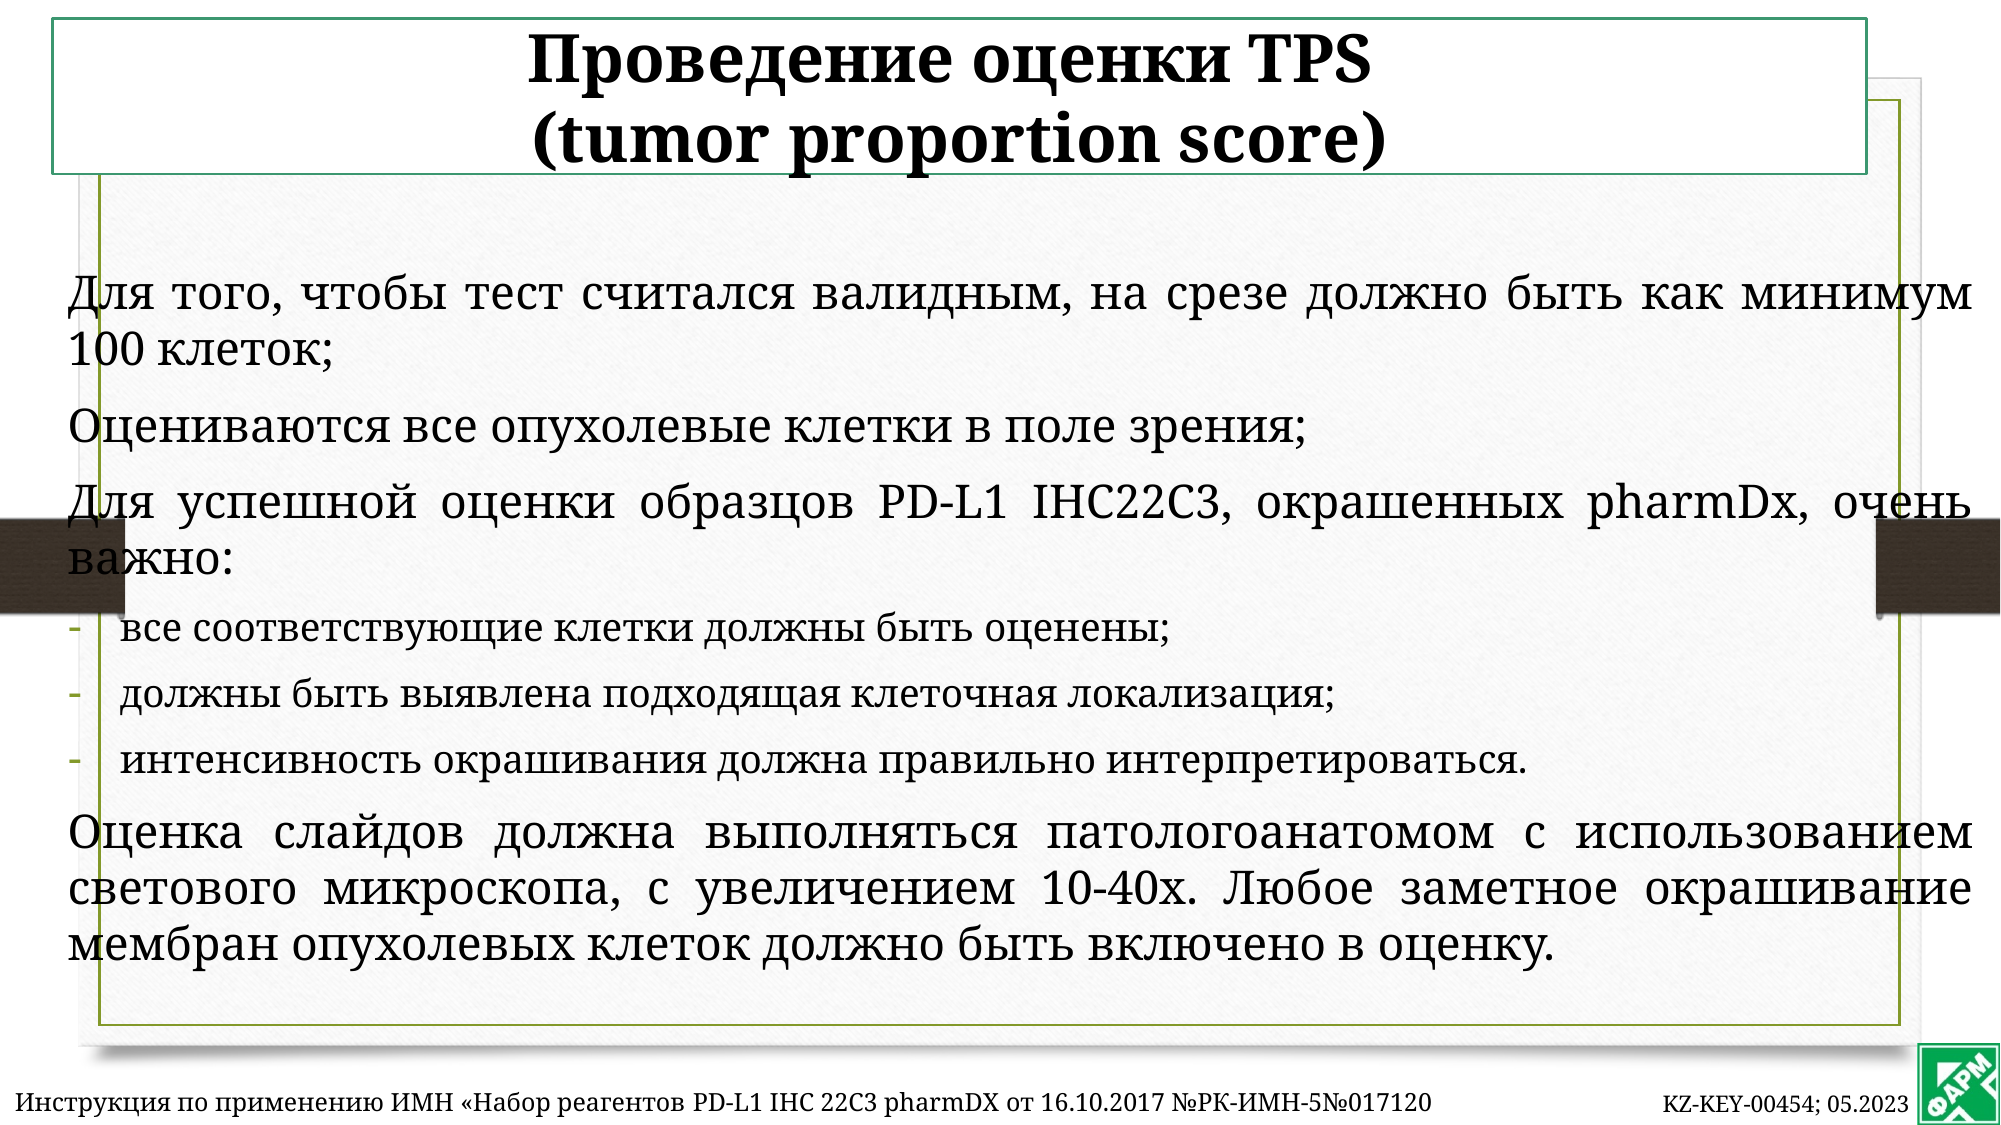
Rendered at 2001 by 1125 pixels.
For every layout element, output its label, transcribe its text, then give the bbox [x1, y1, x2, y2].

list Для того, чтобы тест считался валидным, на срезе должно быть как минимум 100 клеток; Оцениваются все опухолевые клетки в поле зрения; Для успешной оценки образцов PD-L1 IHC22C3, окрашенных pharmDx, очень важно: все соответствующие клетки должны быть оценены; должны быть выявлена подходящая клеточная локализация; интенсивность окрашивания должна правильно интерпретироваться. Оценка слайдов должна выполняться патологоанатомом с использованием светового микроскопа, с увеличением 10-40x. Любое заметное окрашивание мембран опухолевых клеток должно быть включено в оценку. [52, 255, 1990, 987]
text_box Инструкция по применению ИМН «Набор реагентов PD-L1 IHC 22C3 pharmDX от 16.10.2017 №РК-ИМН-5№017120 [0, 1079, 1798, 1125]
title Проведение оценки TPS (tumor proportion score) [51, 17, 1868, 175]
picture [0, 0, 2001, 1125]
text_box KZ-KEY-00454; 05.2023 [1798, 1082, 1917, 1125]
